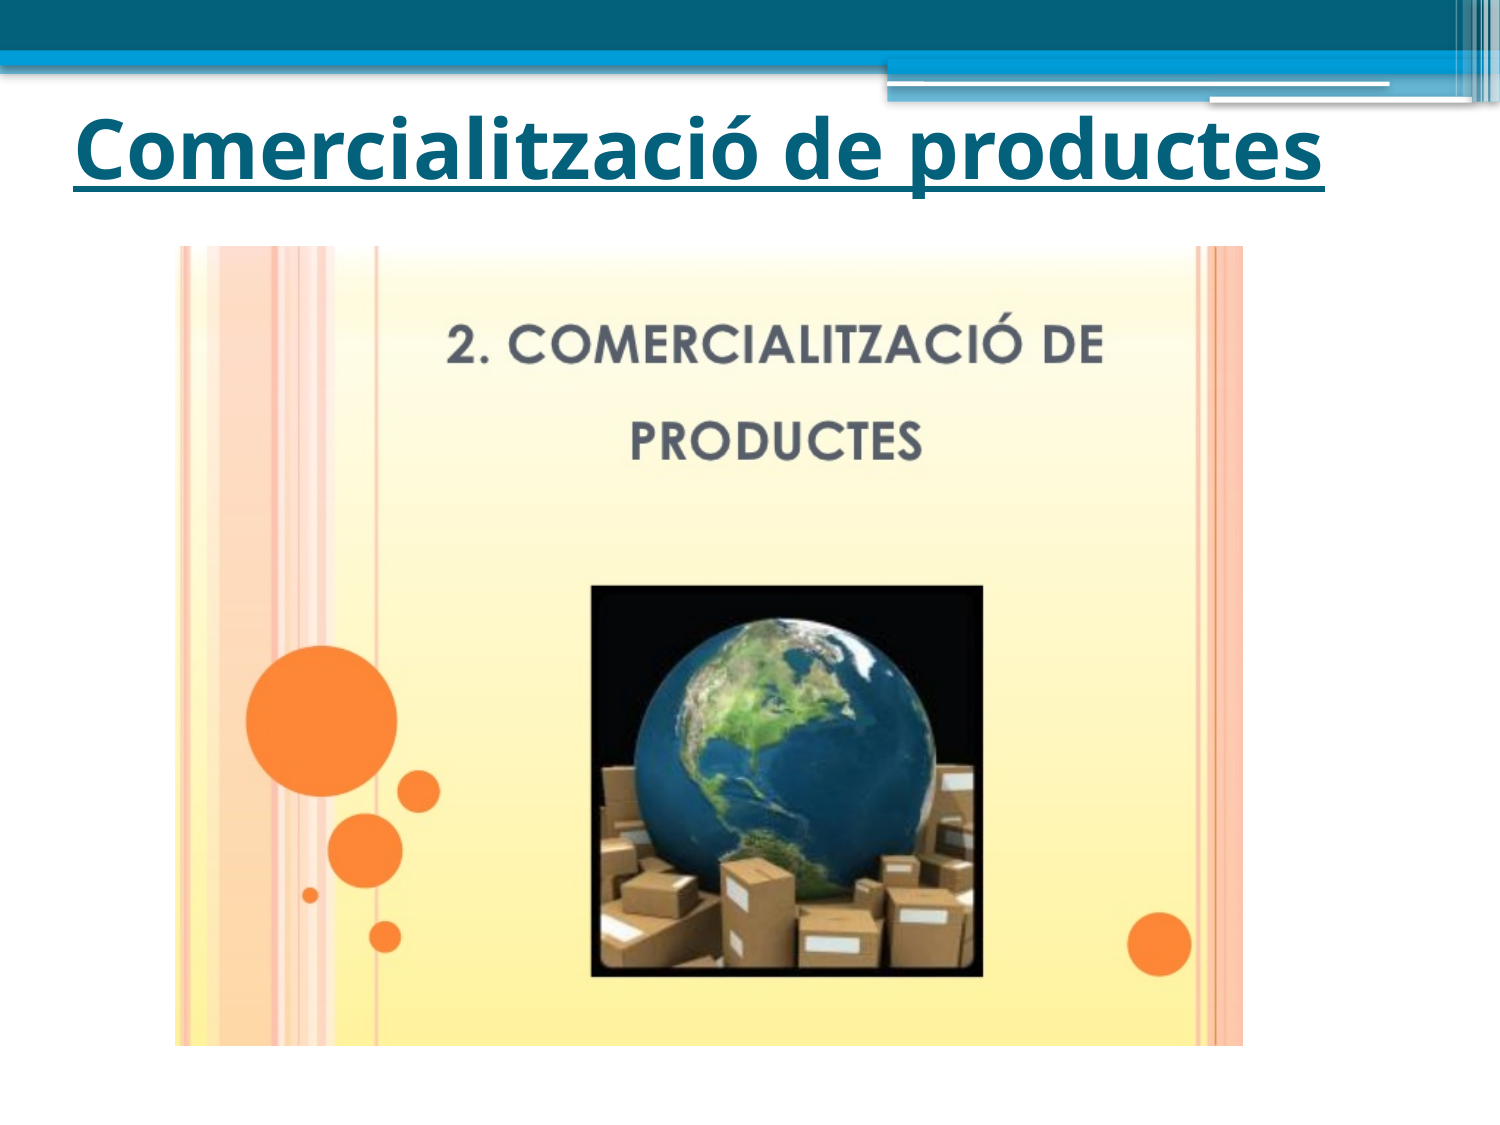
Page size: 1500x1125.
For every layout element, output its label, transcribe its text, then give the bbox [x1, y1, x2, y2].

title Comercialització de productes [58, 58, 1409, 235]
picture [175, 245, 1243, 1047]
